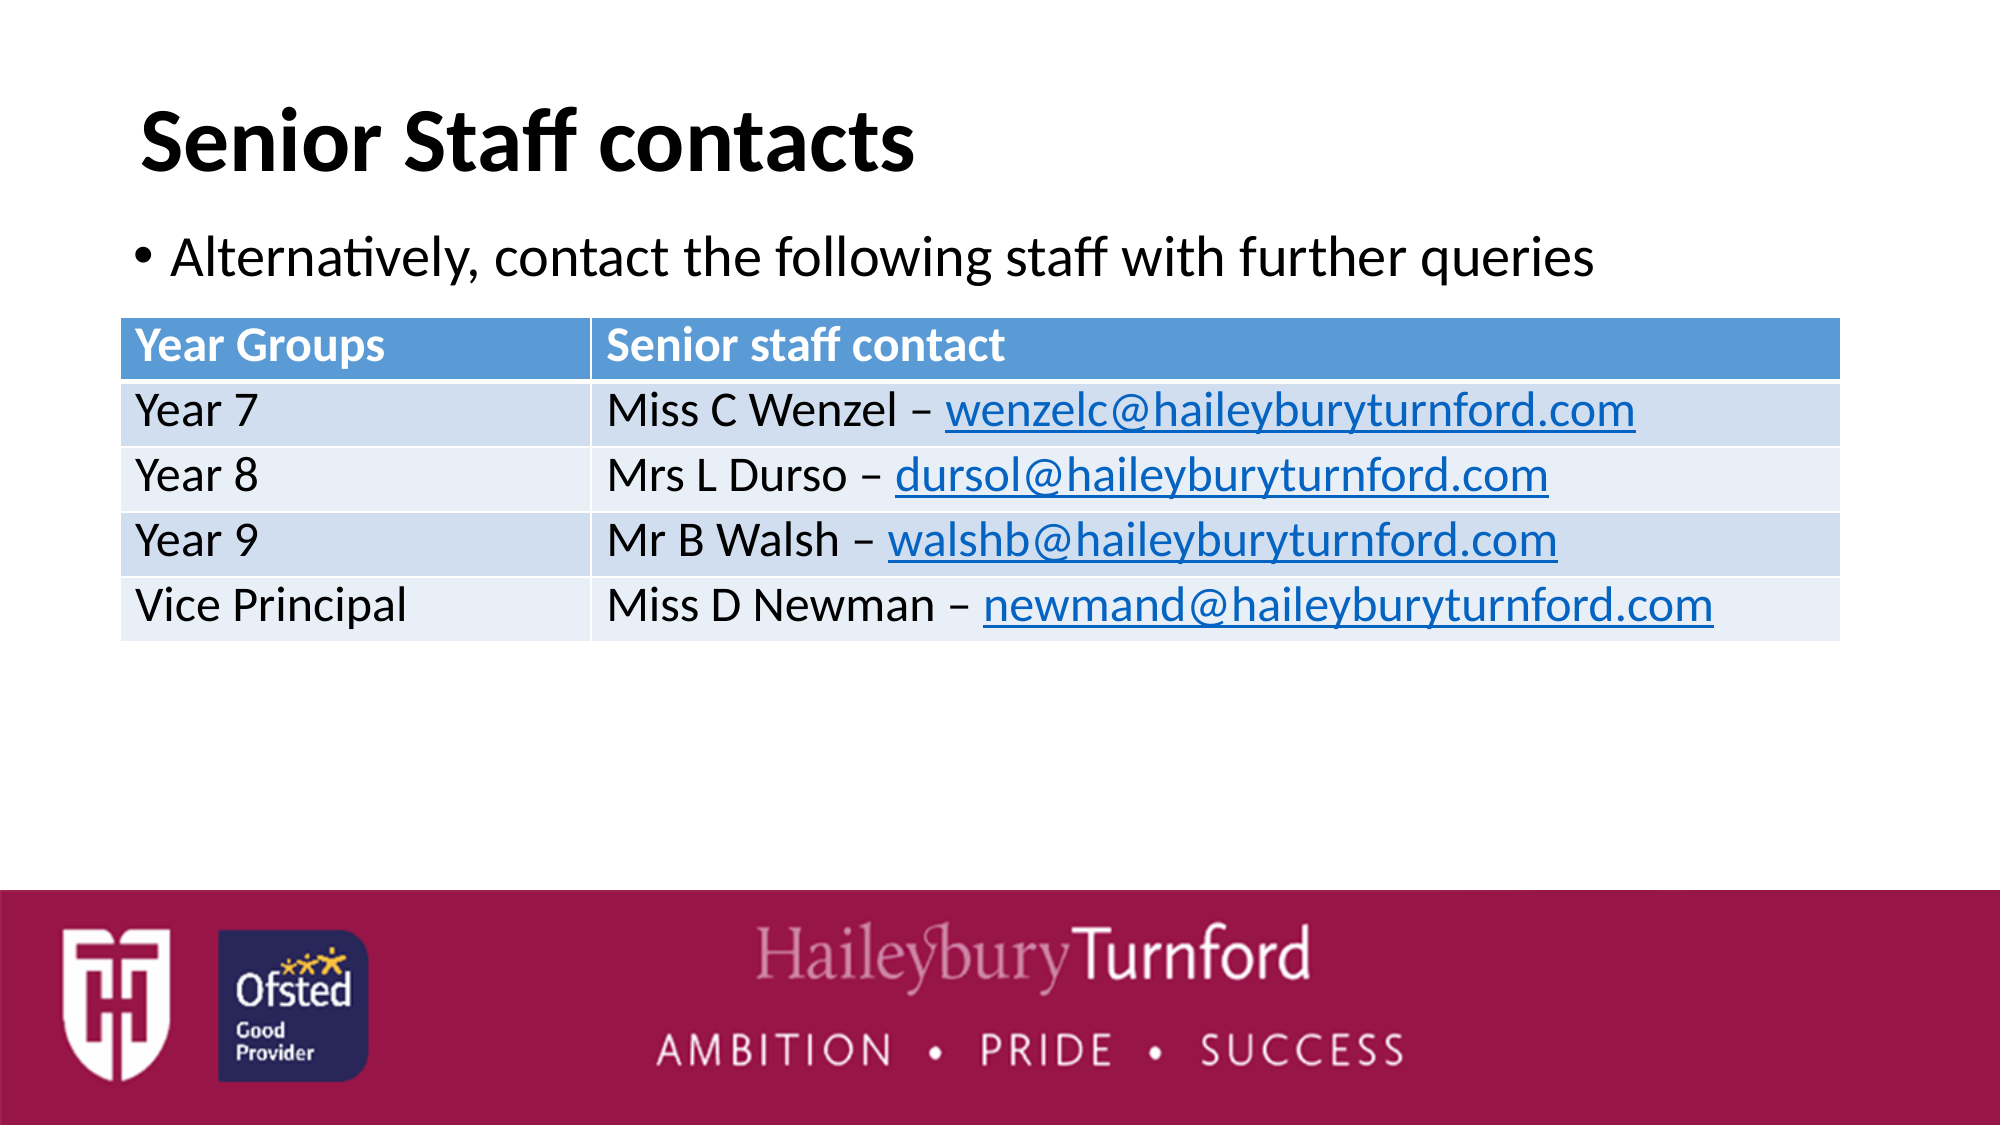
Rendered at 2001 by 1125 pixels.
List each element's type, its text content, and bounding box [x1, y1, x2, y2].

table_cell Miss C Wenzel – wenzelc@haileyburyturnford.com [592, 384, 1840, 446]
table_cell Year 9 [121, 513, 590, 576]
table_header Senior staff contact [592, 318, 1840, 379]
title Senior Staff contacts [125, 32, 1850, 251]
table_cell Vice Principal [121, 578, 590, 641]
table_cell Mrs L Durso – dursol@haileyburyturnford.com [592, 448, 1840, 511]
table_cell Year 7 [121, 384, 590, 446]
table_cell Miss D Newman – newmand@haileyburyturnford.com [592, 578, 1840, 641]
table_header Year Groups [121, 318, 590, 379]
picture [0, 890, 2000, 1125]
table_cell Mr B Walsh – walshb@haileyburyturnford.com [592, 513, 1840, 576]
table_cell Year 8 [121, 448, 590, 511]
list Alternatively, contact the following staff with further queries [118, 218, 1844, 890]
